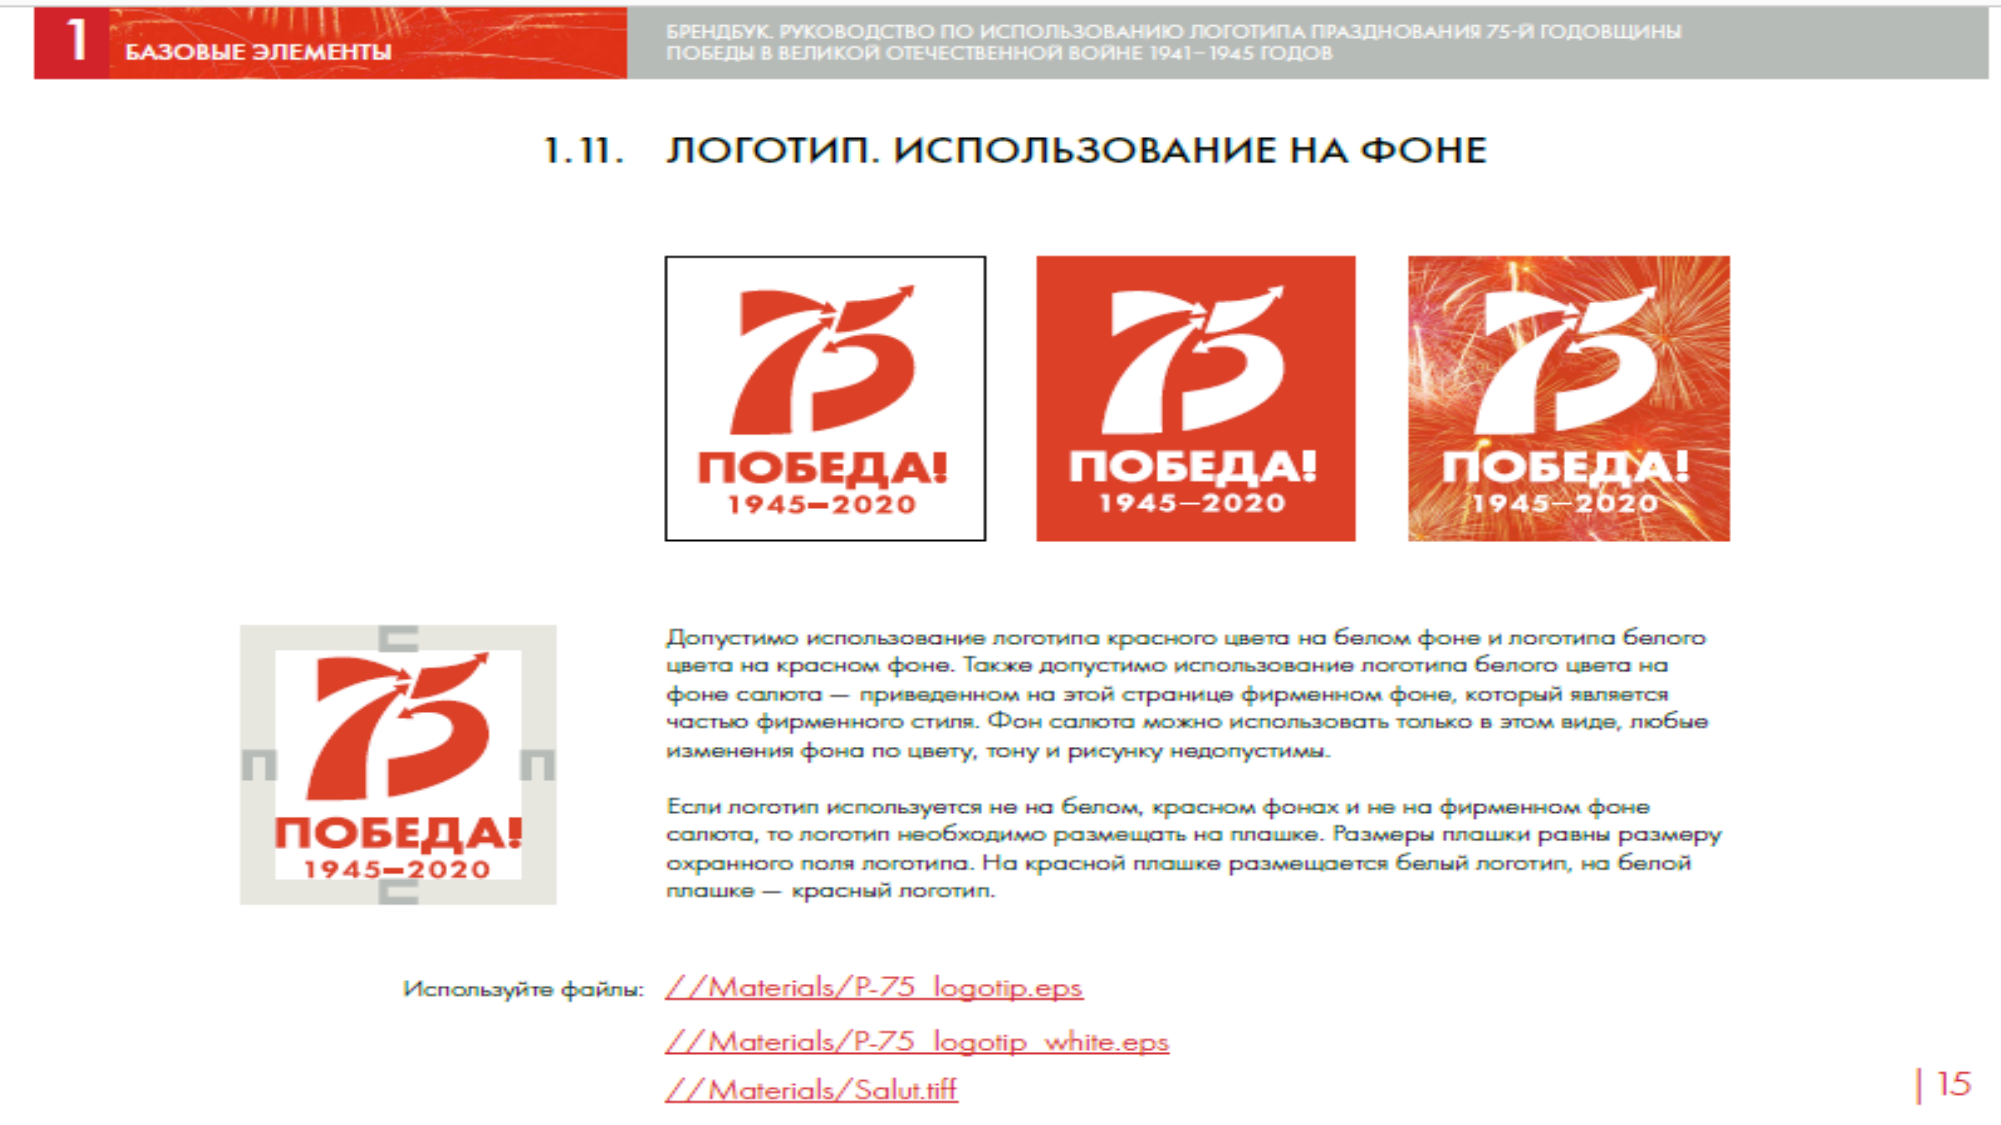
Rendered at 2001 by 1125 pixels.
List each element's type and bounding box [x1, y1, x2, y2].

list [0, 0, 2000, 1125]
